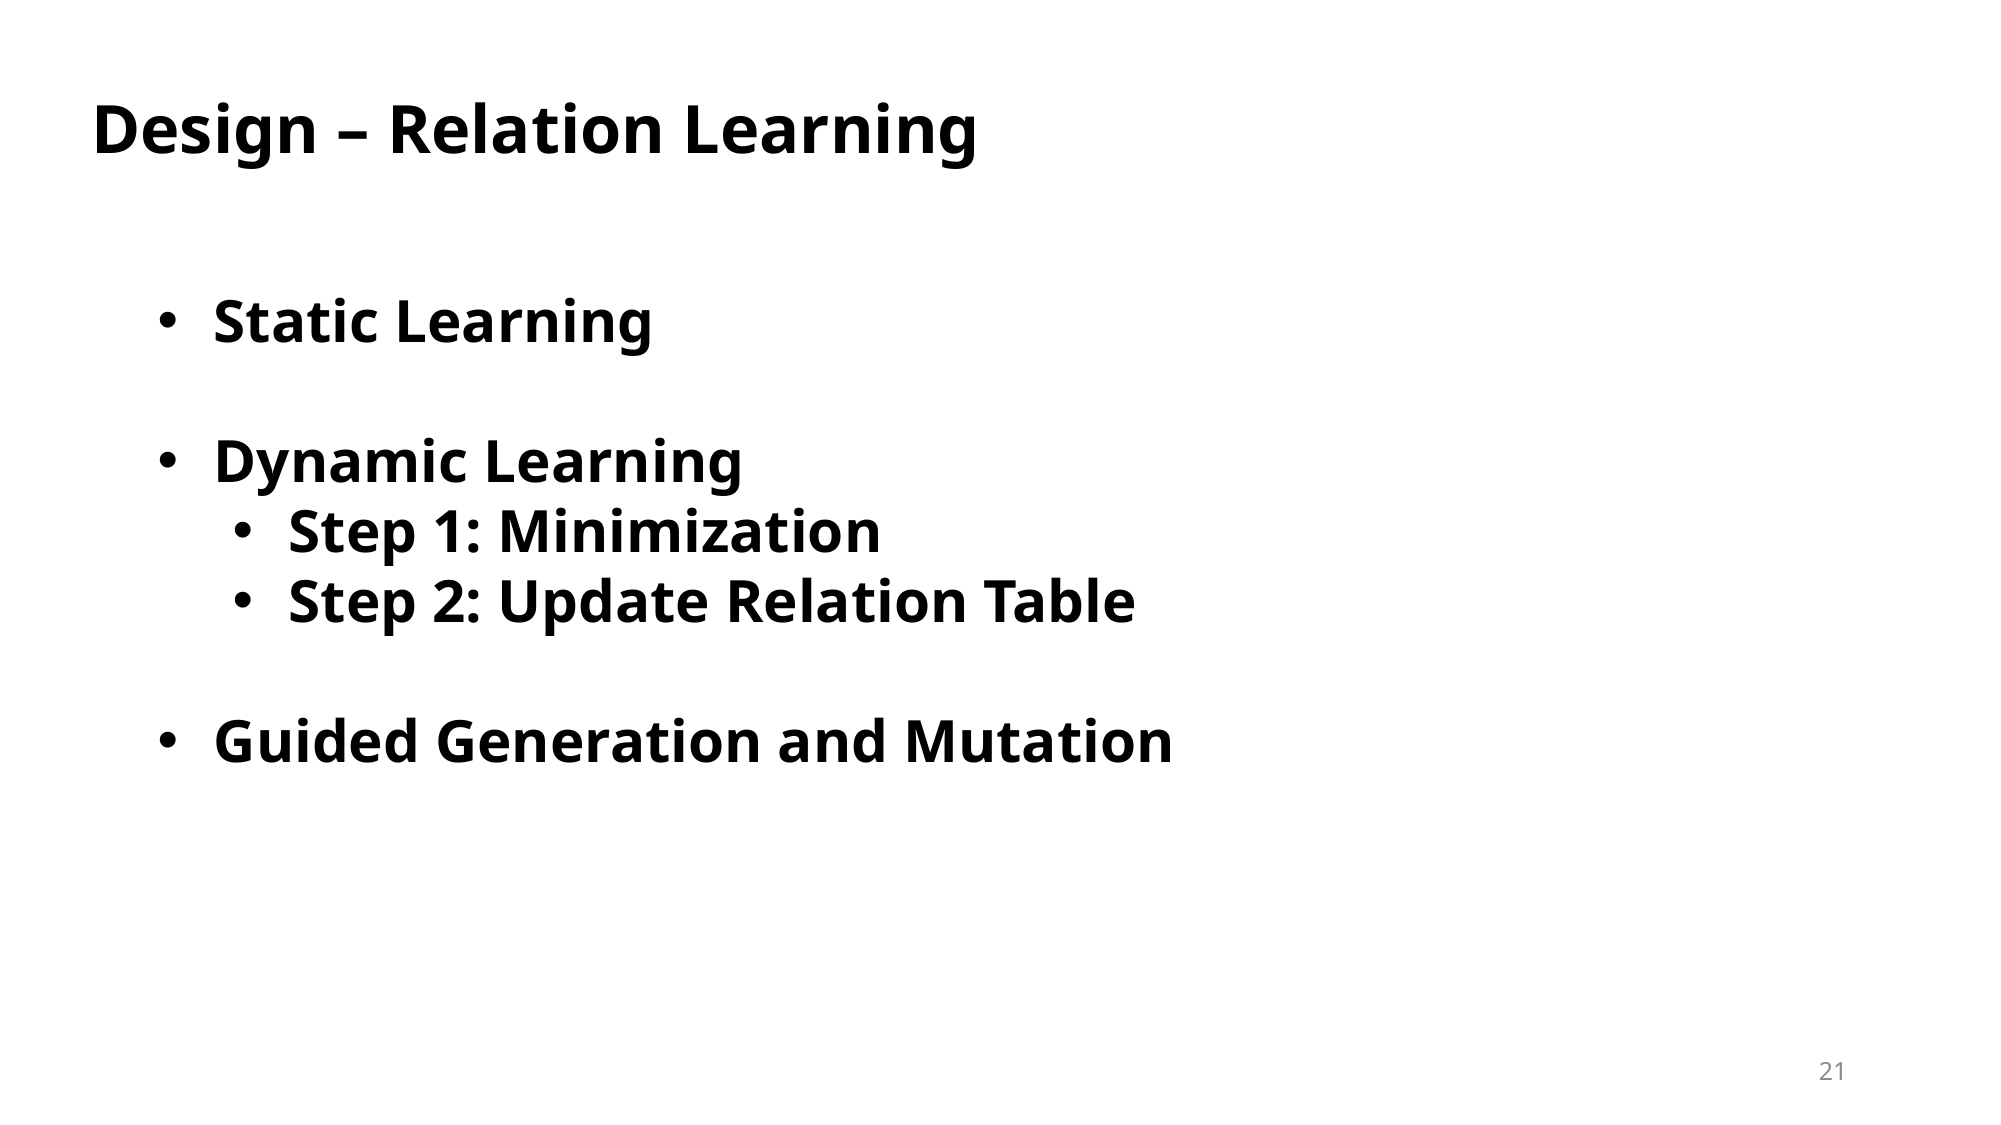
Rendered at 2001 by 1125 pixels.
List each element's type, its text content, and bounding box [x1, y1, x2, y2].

slide_number 21 [1412, 1042, 1863, 1103]
text_box Design – Relation Learning [76, 79, 996, 174]
text_box Static Learning Dynamic Learning Step 1: Minimization Step 2: Update Relation Table Guided Generation and Mutation [142, 277, 1190, 842]
